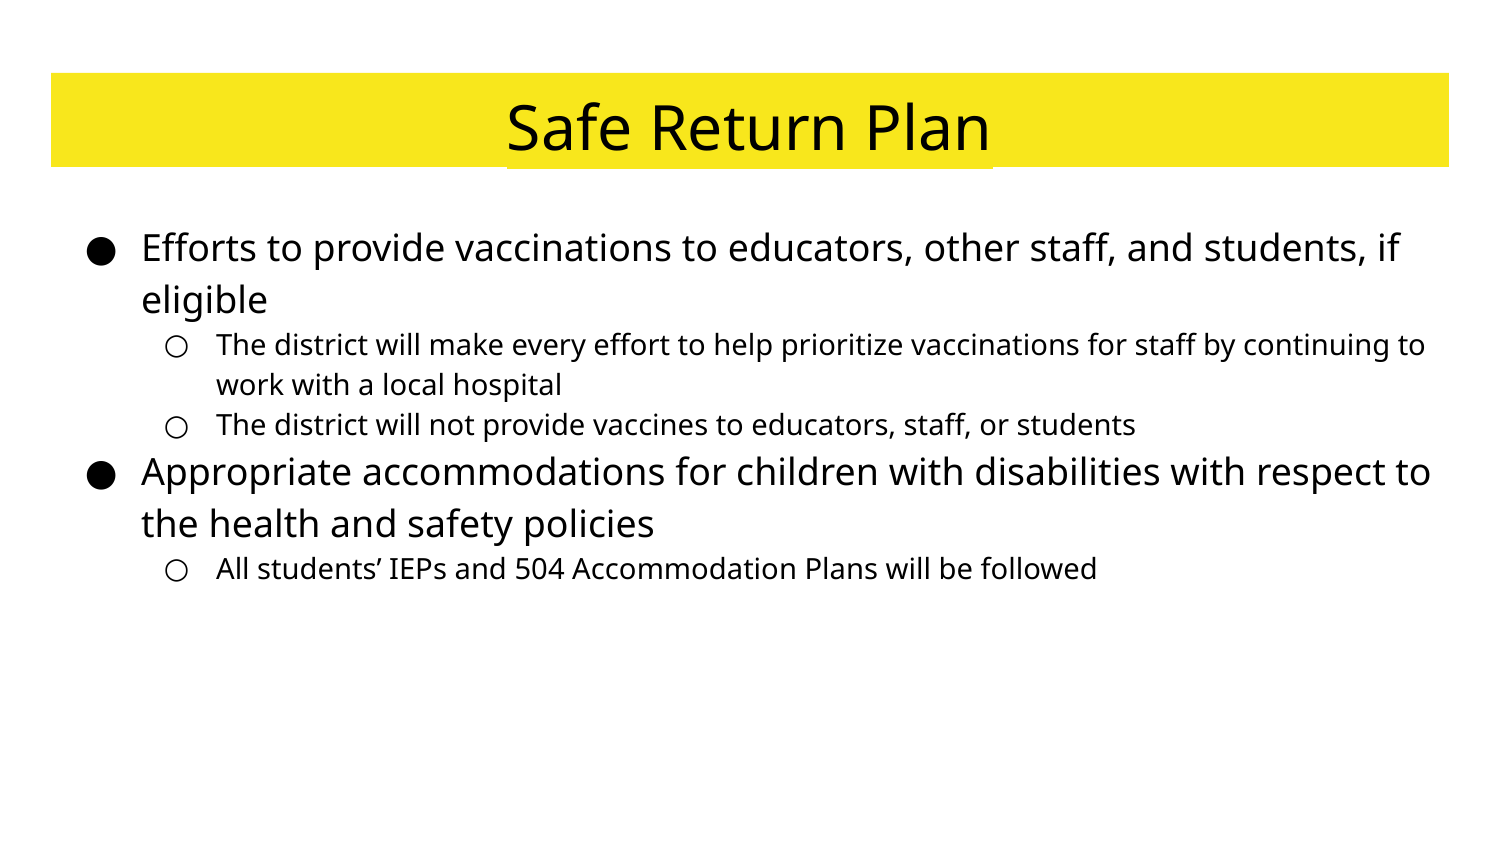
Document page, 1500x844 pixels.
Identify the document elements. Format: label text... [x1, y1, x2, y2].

title Safe Return Plan [51, 72, 1449, 167]
list Efforts to provide vaccinations to educators, other staff, and students, if eligible The district will make every effort to help prioritize vaccinations for staff by continuing to work with a local hospital The district will not provide vaccines to educators, staff, or students Appropriate accommodations for children with disabilities with respect to the health and safety policies All students’ IEPs and 504 Accommodation Plans will be followed [51, 202, 1449, 750]
